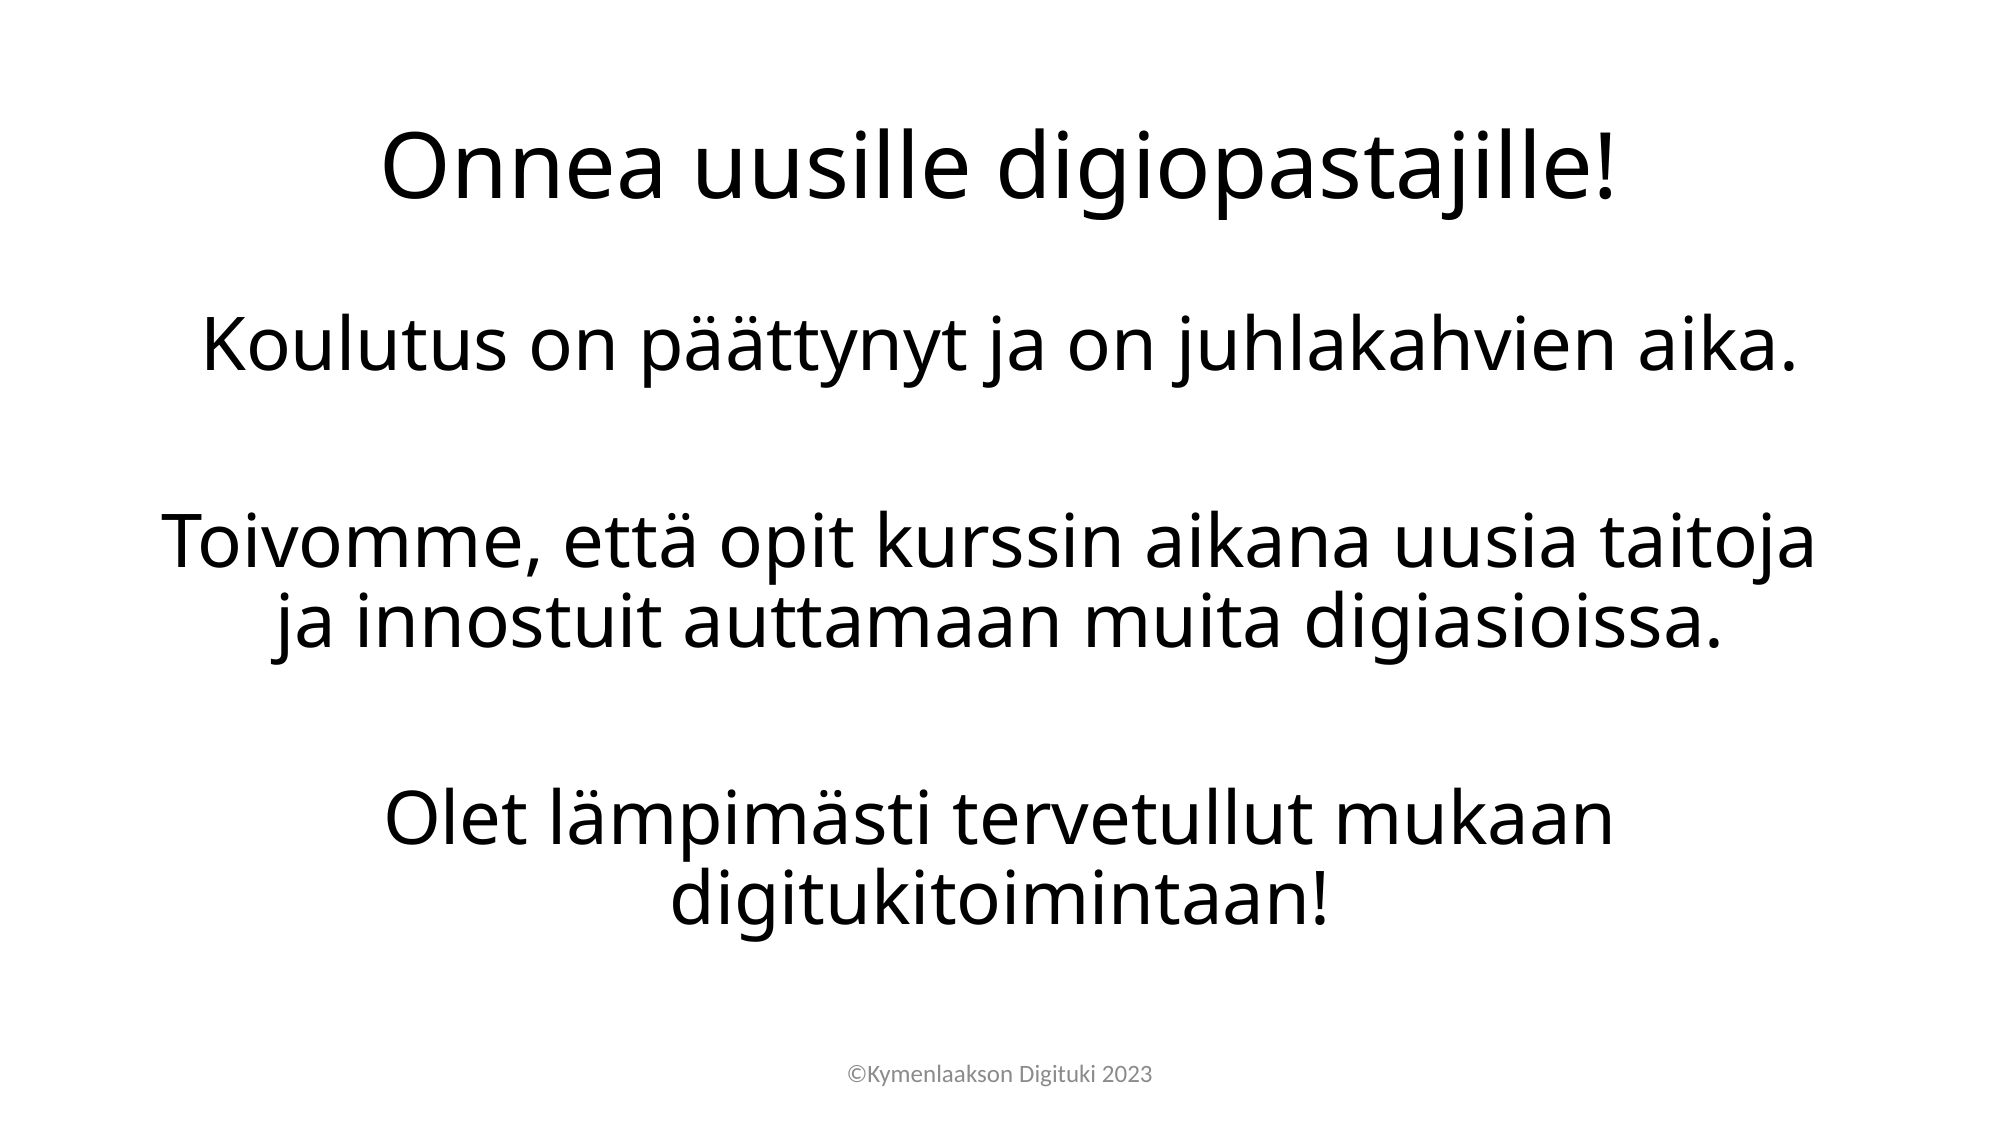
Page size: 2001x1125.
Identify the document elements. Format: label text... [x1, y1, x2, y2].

footer ©Kymenlaakson Digituki 2023 [662, 1042, 1338, 1103]
list Koulutus on päättynyt ja on juhlakahvien aika. Toivomme, että opit kurssin aikana uusia taitoja ja innostuit auttamaan muita digiasioissa. Olet lämpimästi tervetullut mukaan digitukitoimintaan! [137, 299, 1863, 1014]
title Onnea uusille digiopastajille! [137, 59, 1863, 278]
